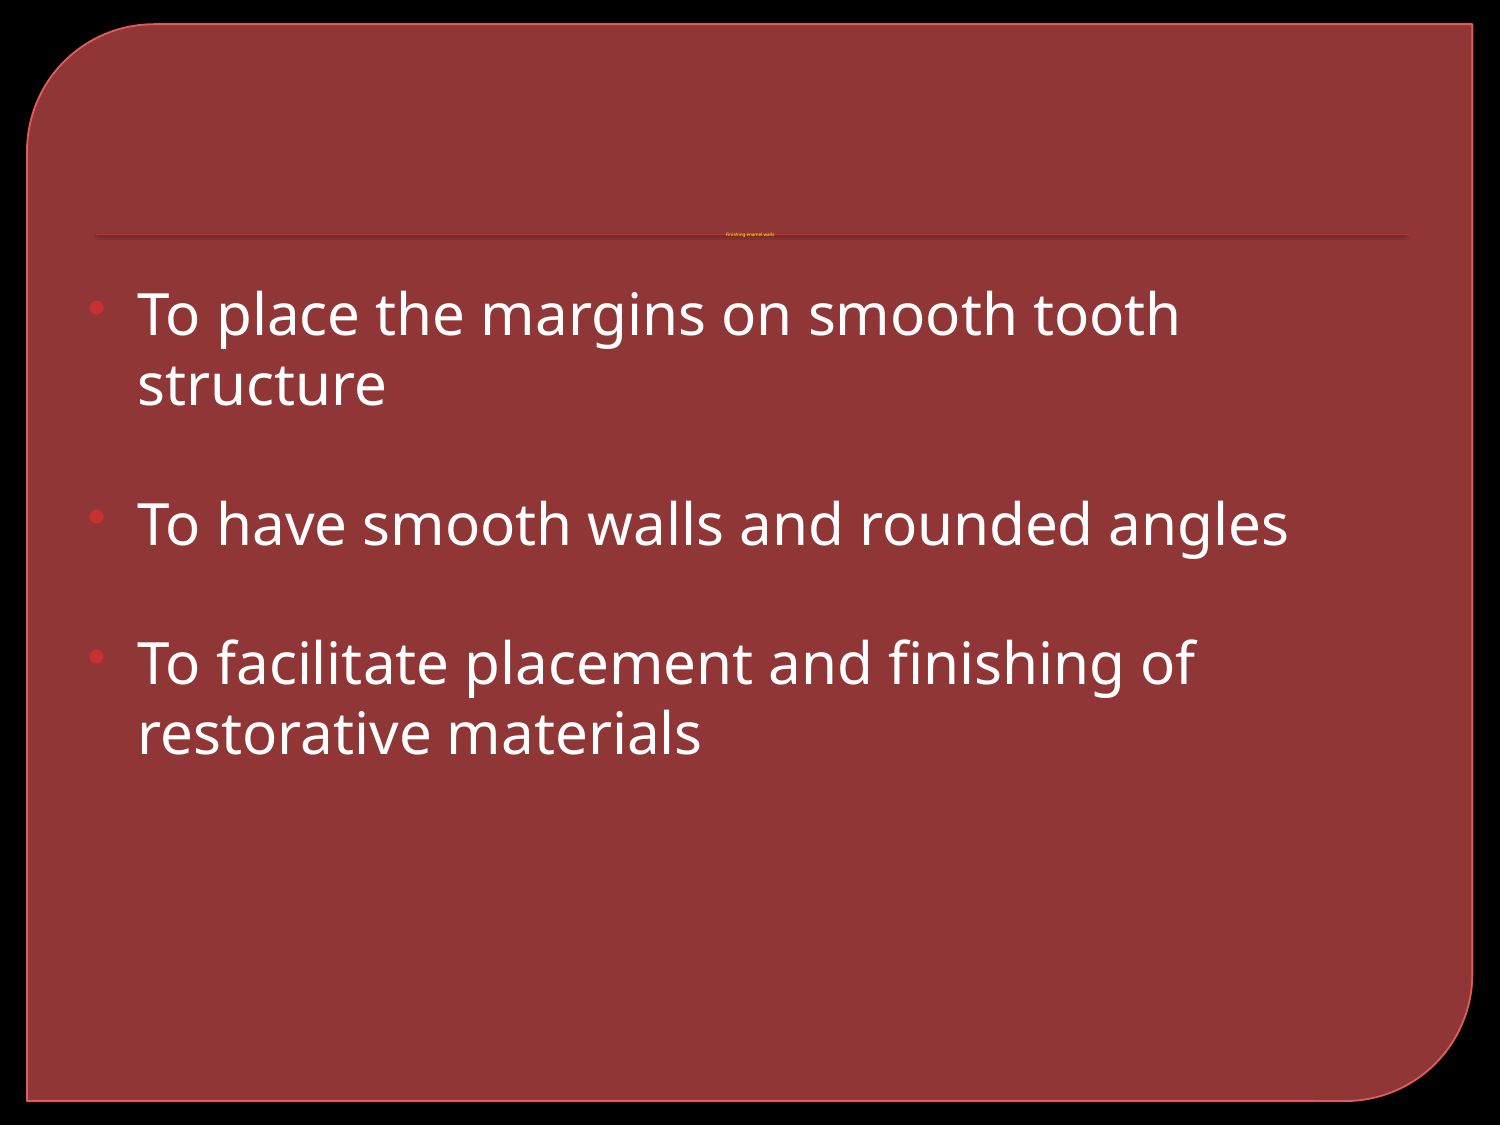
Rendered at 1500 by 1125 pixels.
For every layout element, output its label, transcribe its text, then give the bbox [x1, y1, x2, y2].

list To place the margins on smooth tooth structure To have smooth walls and rounded angles To facilitate placement and finishing of restorative materials [75, 270, 1425, 1013]
title Finishing enamel walls [75, 112, 1425, 250]
